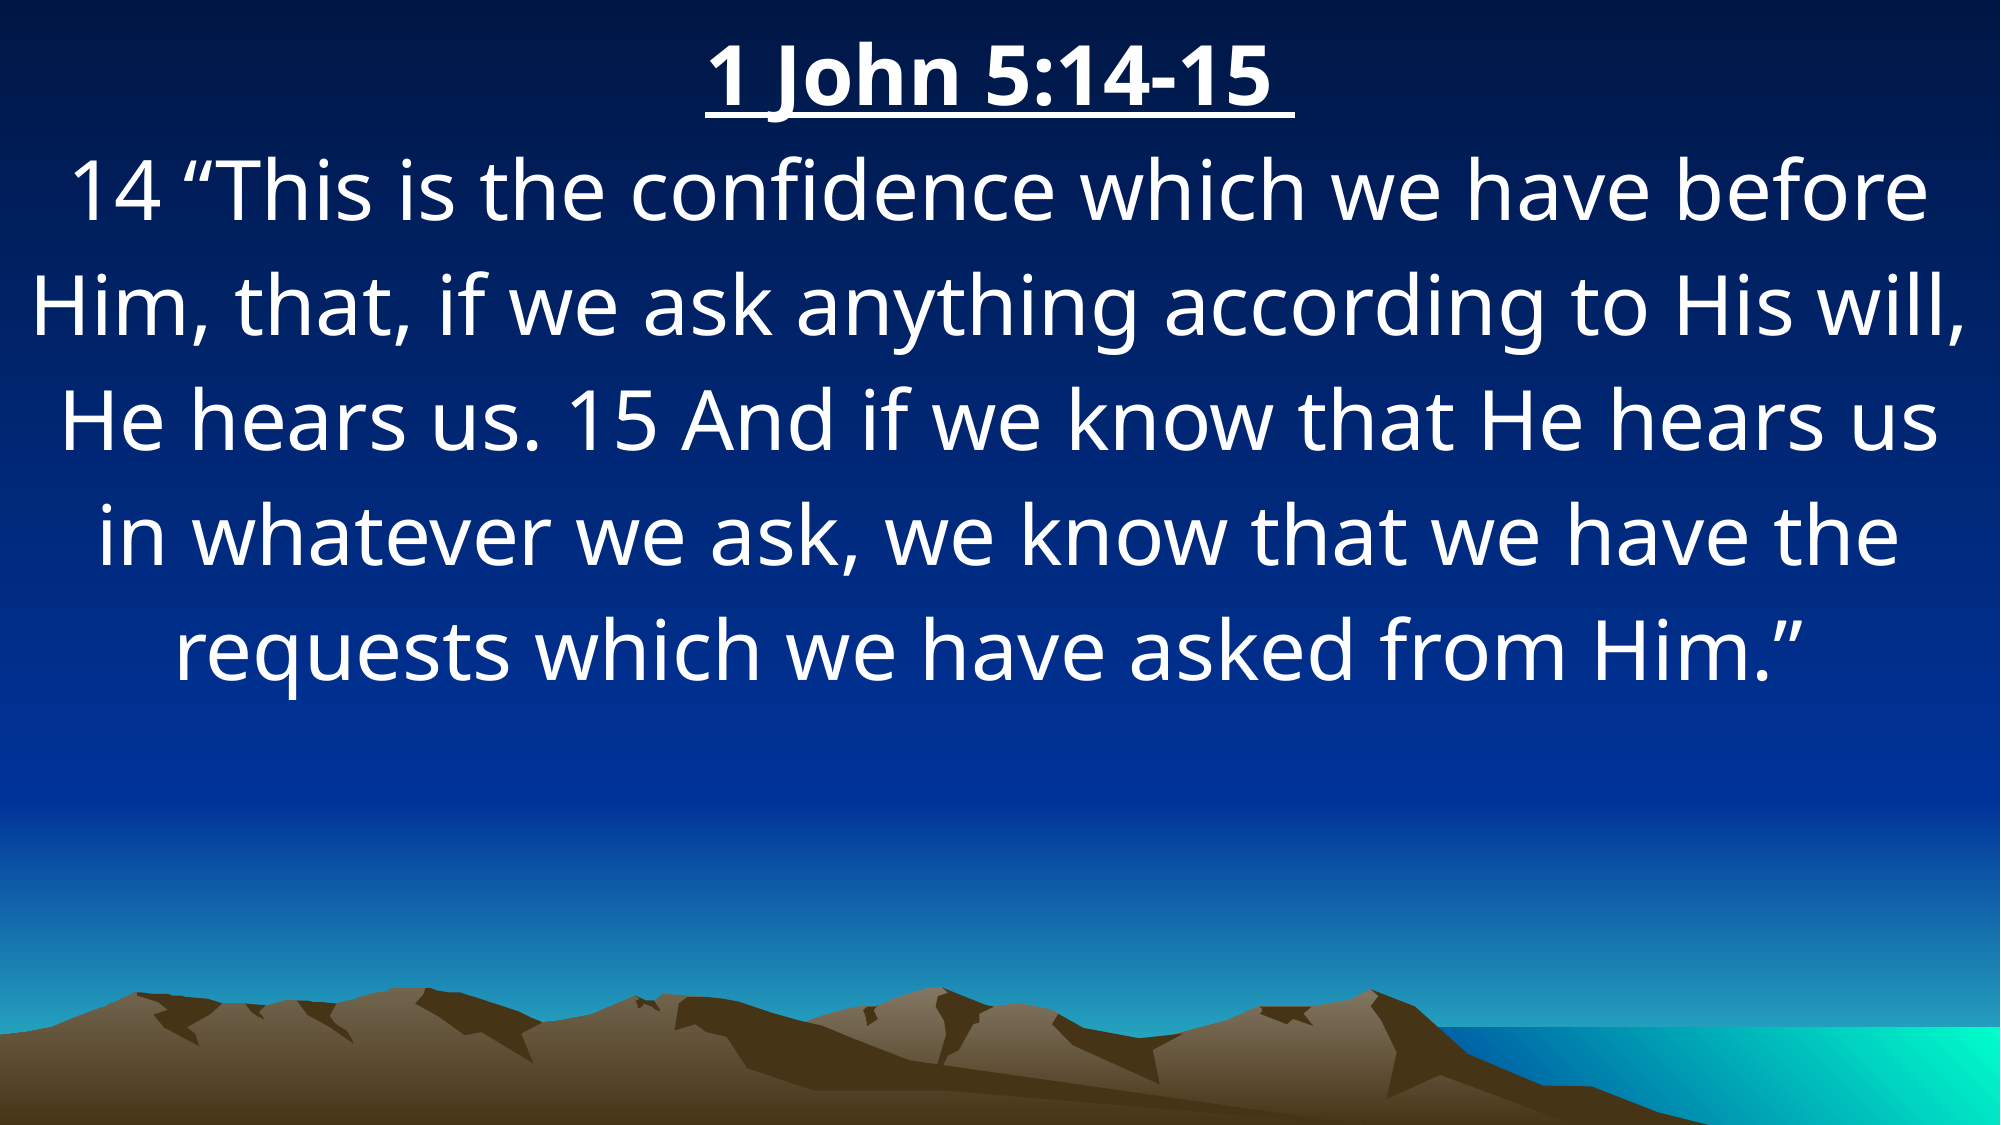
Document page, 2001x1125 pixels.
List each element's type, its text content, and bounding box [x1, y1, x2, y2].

text_box 1 John 5:14-15 14 “This is the confidence which we have before Him, that, if we ask anything according to His will, He hears us. 15 And if we know that He hears us in whatever we ask, we know that we have the requests which we have asked from Him.” [0, 0, 2000, 1013]
